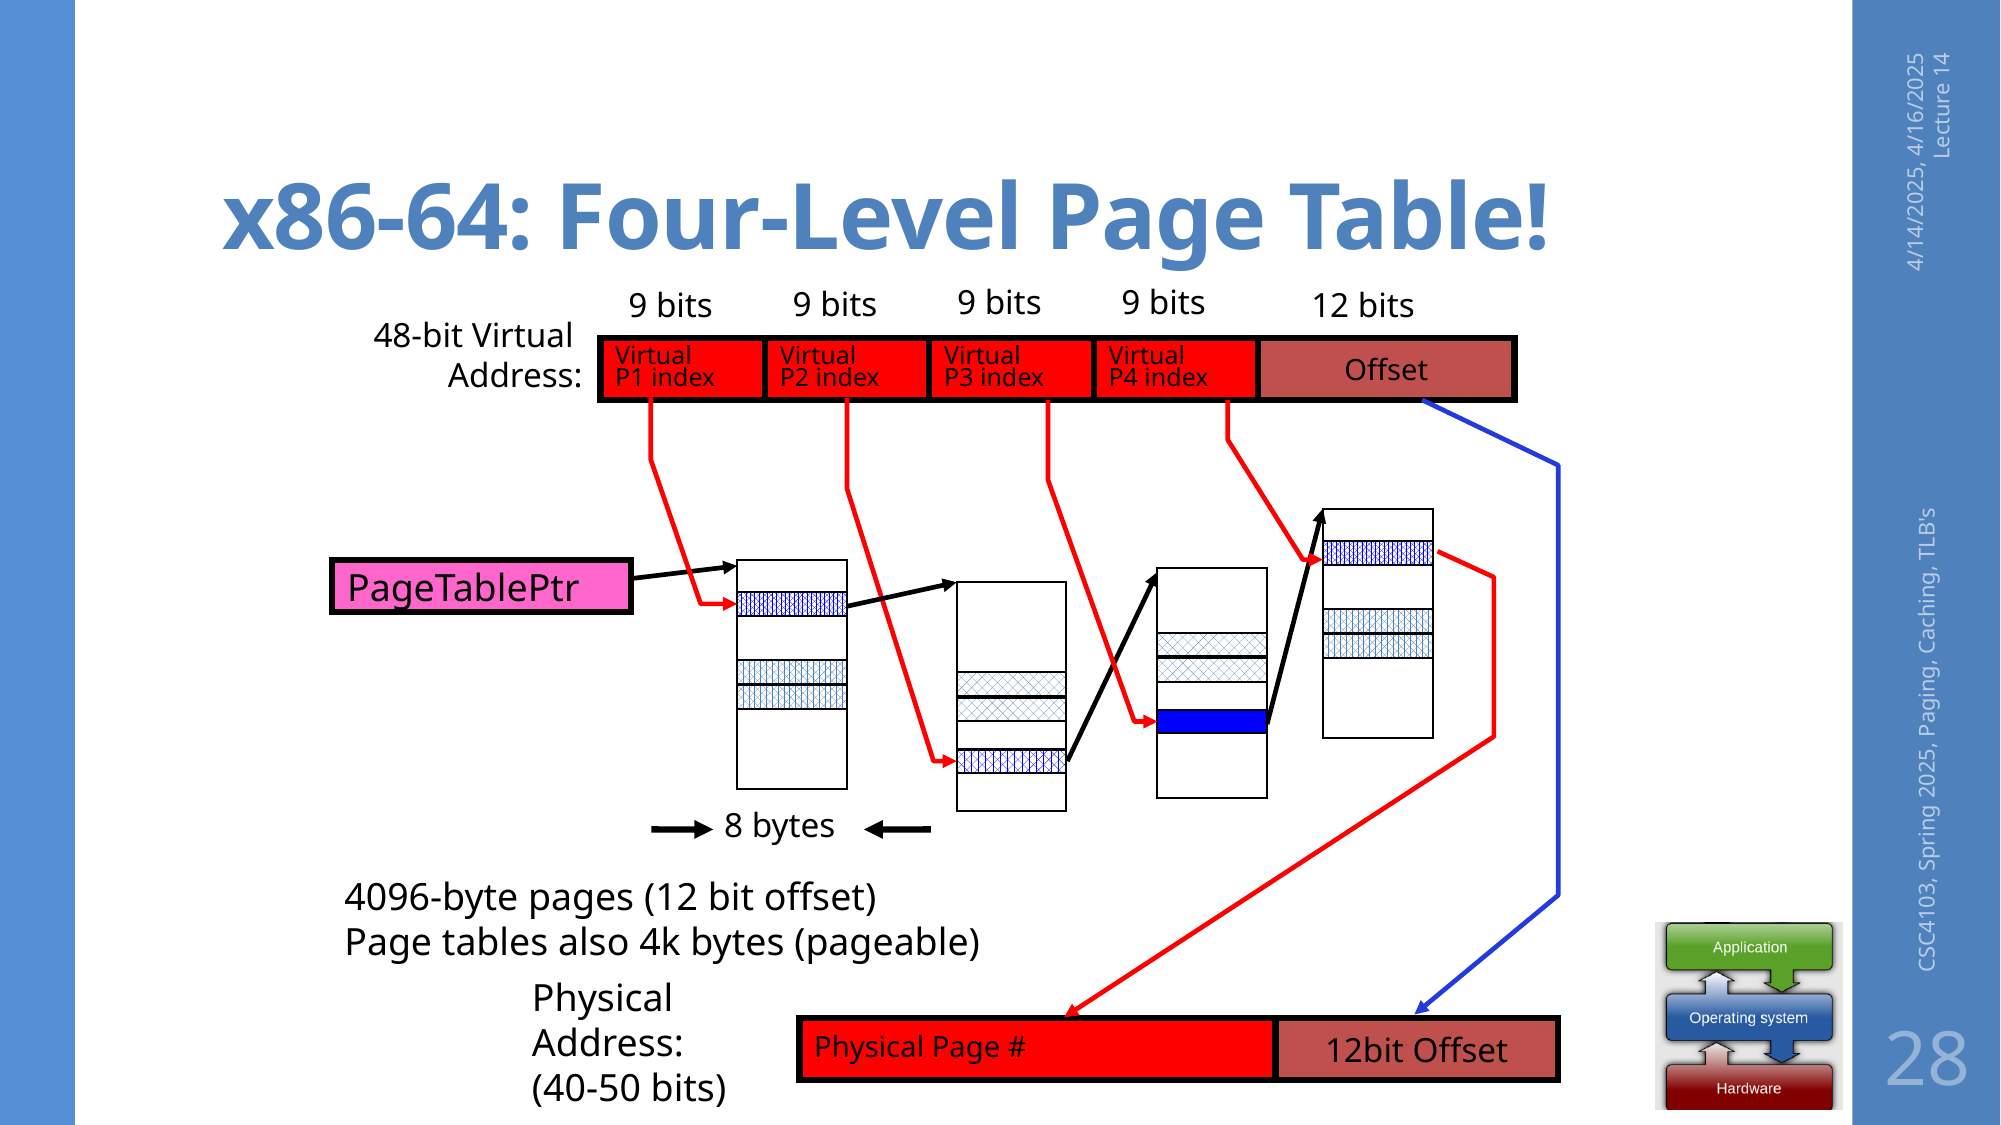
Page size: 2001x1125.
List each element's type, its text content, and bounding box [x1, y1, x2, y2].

text_box [1415, 399, 1559, 961]
text_box 9 bits [1110, 281, 1217, 327]
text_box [1322, 508, 1433, 739]
text_box Virtual P3 index [929, 337, 1093, 400]
text_box [881, 594, 949, 768]
text_box 9 bits [946, 281, 1053, 327]
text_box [956, 582, 1067, 812]
text_box [723, 561, 730, 574]
text_box [650, 397, 730, 611]
text_box 9 bits [782, 284, 889, 329]
text_box [846, 398, 906, 598]
text_box 48-bit Virtual Address: [358, 306, 598, 402]
text_box Virtual P2 index [766, 337, 929, 400]
text_box [1047, 399, 1150, 728]
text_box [515, 965, 1559, 1118]
text_box 12 bits [1300, 284, 1426, 330]
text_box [1157, 567, 1268, 798]
text_box Offset [1258, 337, 1515, 400]
text_box [854, 578, 951, 605]
picture [1655, 922, 1843, 1110]
text_box 4096-byte pages (12 bit offset) Page tables also 4k bytes (pageable) [329, 865, 996, 971]
title x86-64: Four-Level Page Table! [206, 48, 1797, 278]
text_box [1109, 551, 1494, 961]
text_box PageTablePtr [332, 560, 632, 612]
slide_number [1897, 37, 1958, 351]
footer CSC4103, Spring 2025, Paging, Caching, TLB's [1897, 400, 1958, 988]
text_box Virtual P4 index [1093, 337, 1258, 400]
slide_number 28 [1852, 1012, 2000, 1110]
text_box 9 bits [617, 284, 724, 330]
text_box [736, 559, 848, 790]
text_box [1227, 399, 1315, 566]
text_box Virtual P1 index [600, 337, 766, 400]
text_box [651, 804, 932, 850]
